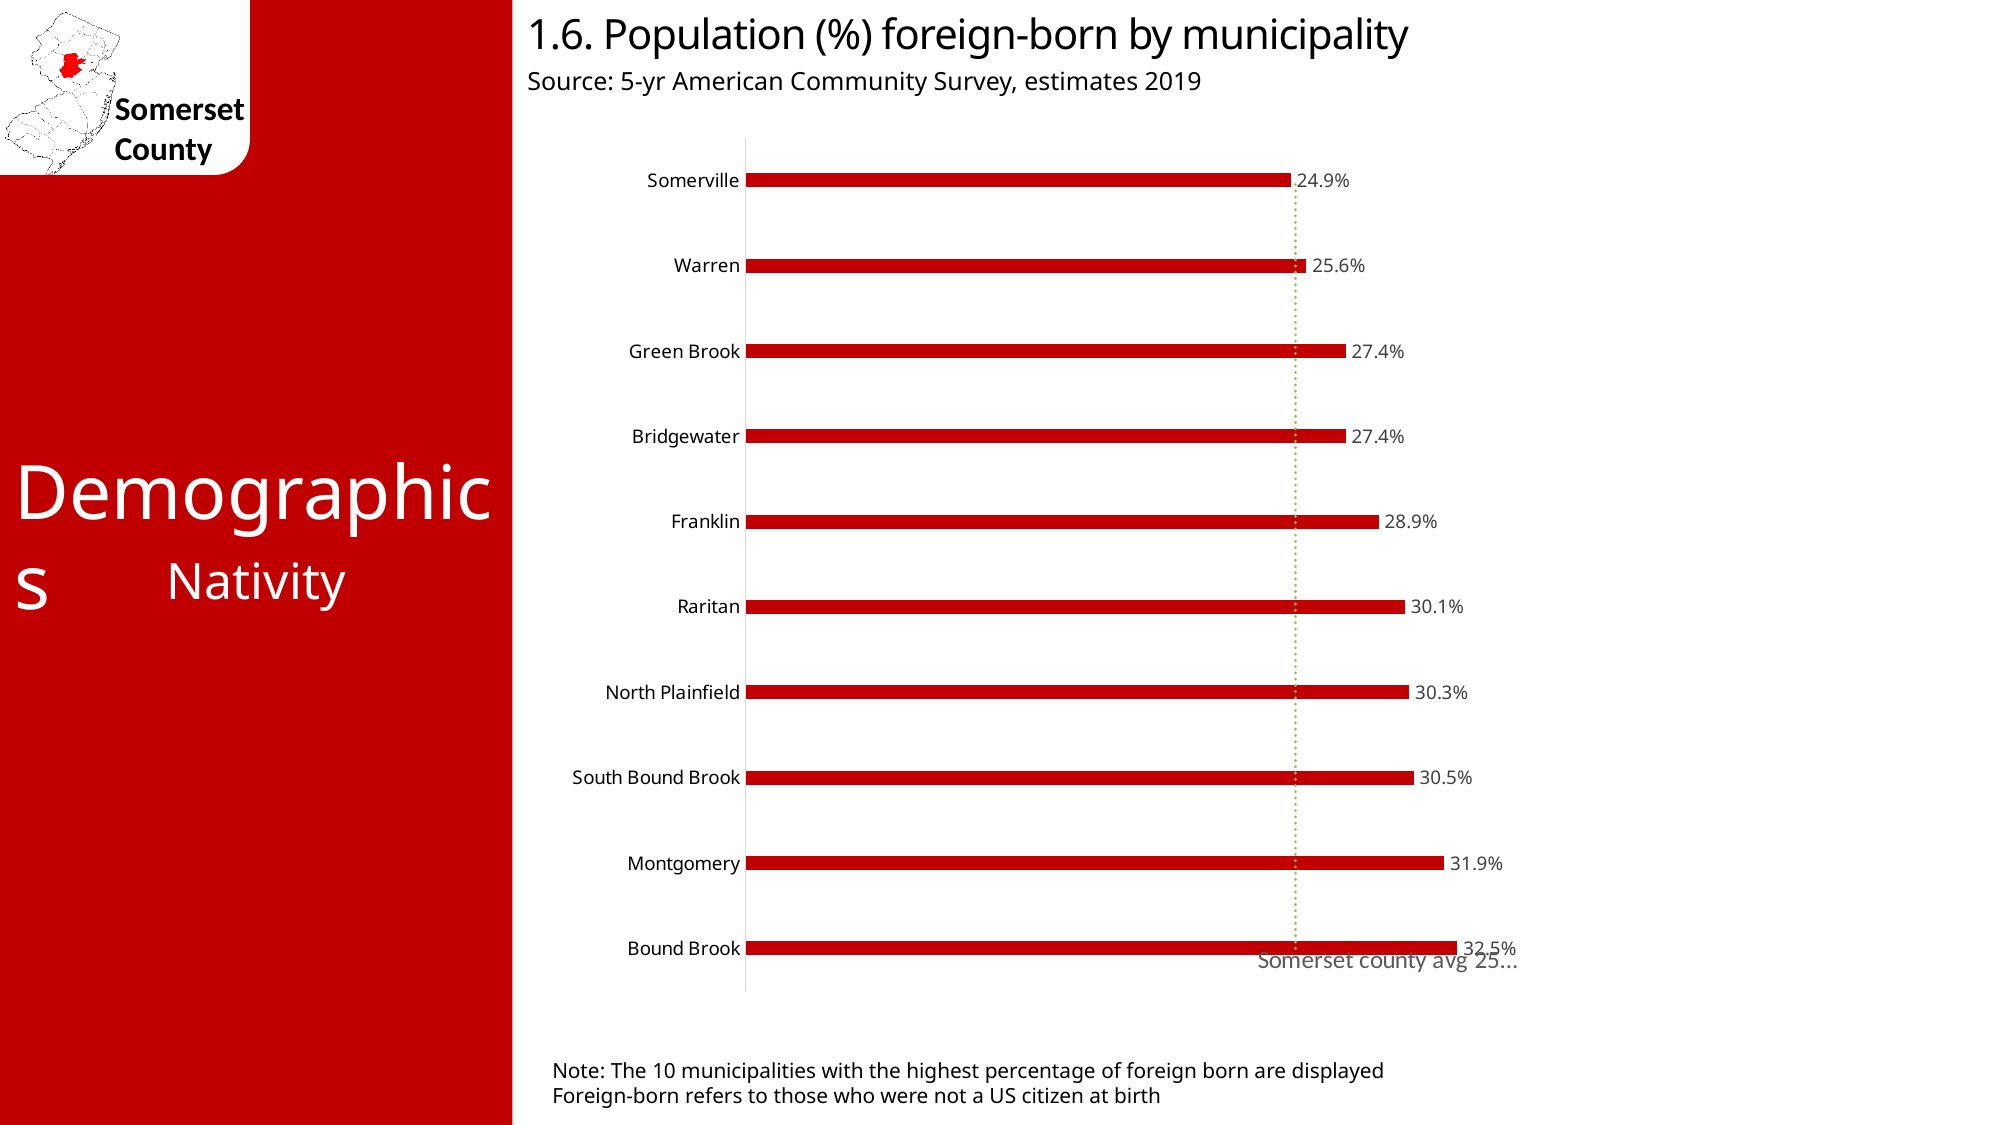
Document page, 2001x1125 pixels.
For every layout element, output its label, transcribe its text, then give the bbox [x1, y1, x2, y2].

chart [545, 119, 1880, 1010]
text_box 1.6. Population (%) foreign-born by municipality [512, 0, 1863, 65]
text_box Nativity [51, 542, 461, 617]
picture [5, 12, 120, 175]
text_box Note: The 10 municipalities with the highest percentage of foreign born are displayed Foreign-born refers to those who were not a US citizen at birth [537, 1049, 2000, 1115]
text_box Demographics [0, 437, 513, 633]
text_box Source: 5-yr American Community Survey, estimates 2019 [512, 58, 1570, 103]
